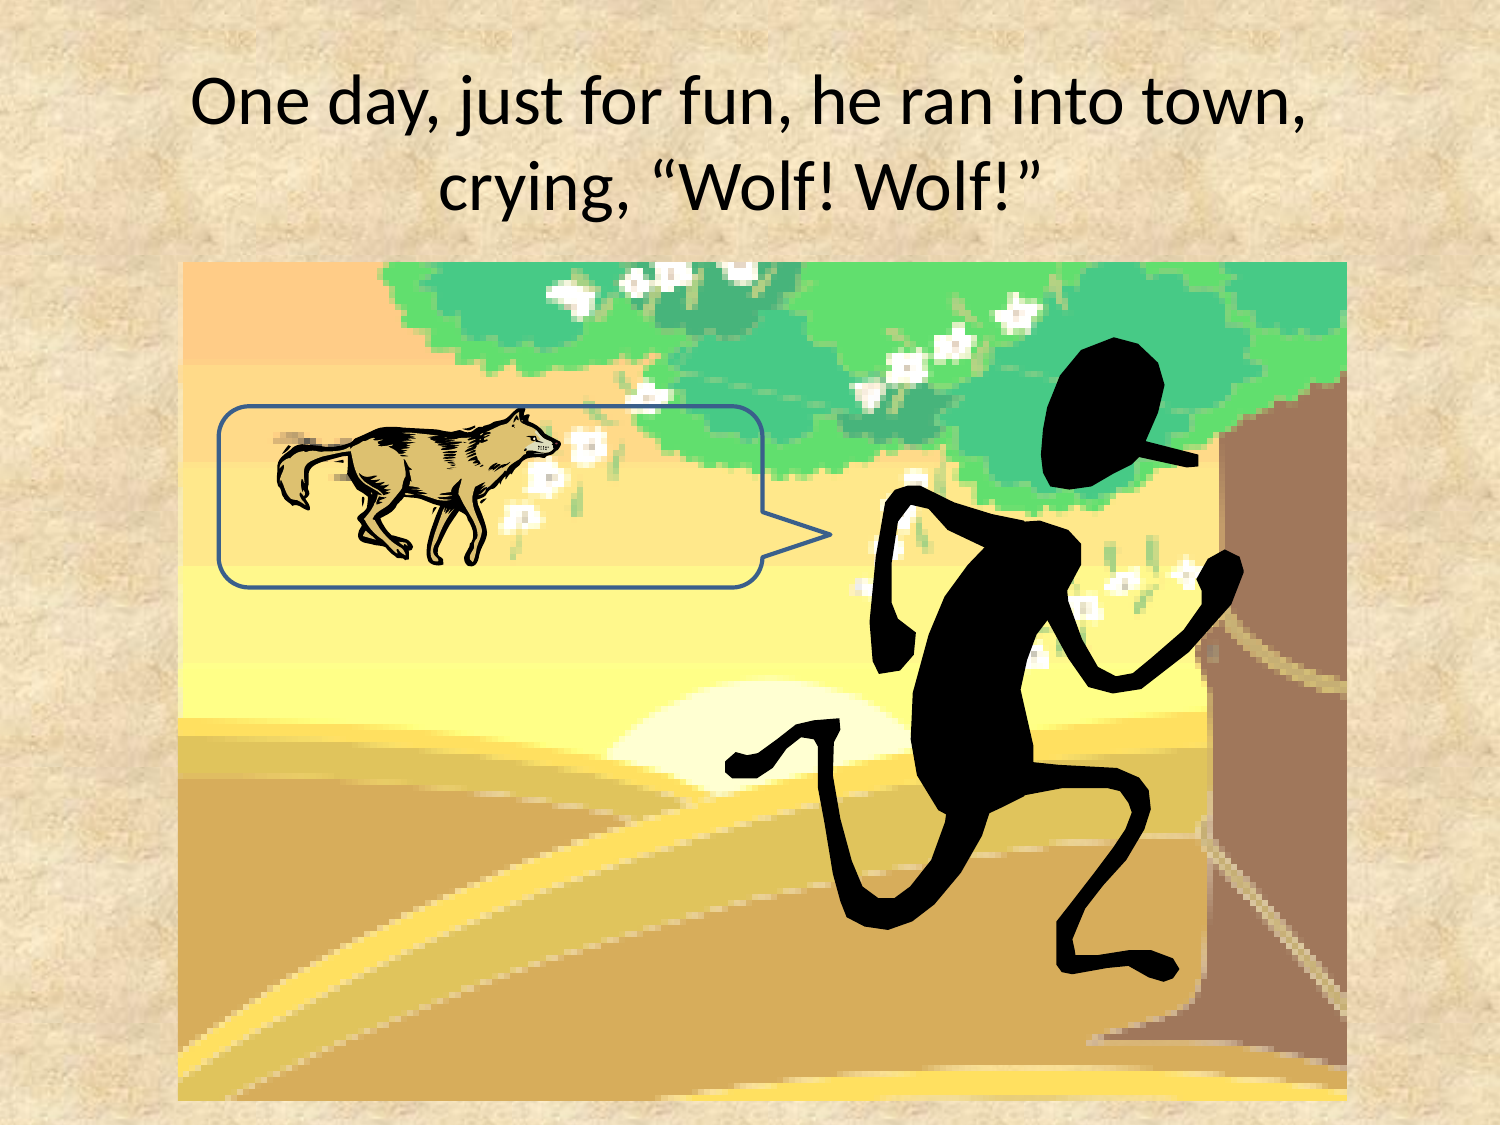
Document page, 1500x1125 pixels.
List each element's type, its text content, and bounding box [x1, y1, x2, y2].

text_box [218, 405, 763, 588]
picture [0, 0, 1500, 1125]
title One day, just for fun, he ran into town, crying, “Wolf! Wolf!” [75, 45, 1425, 233]
